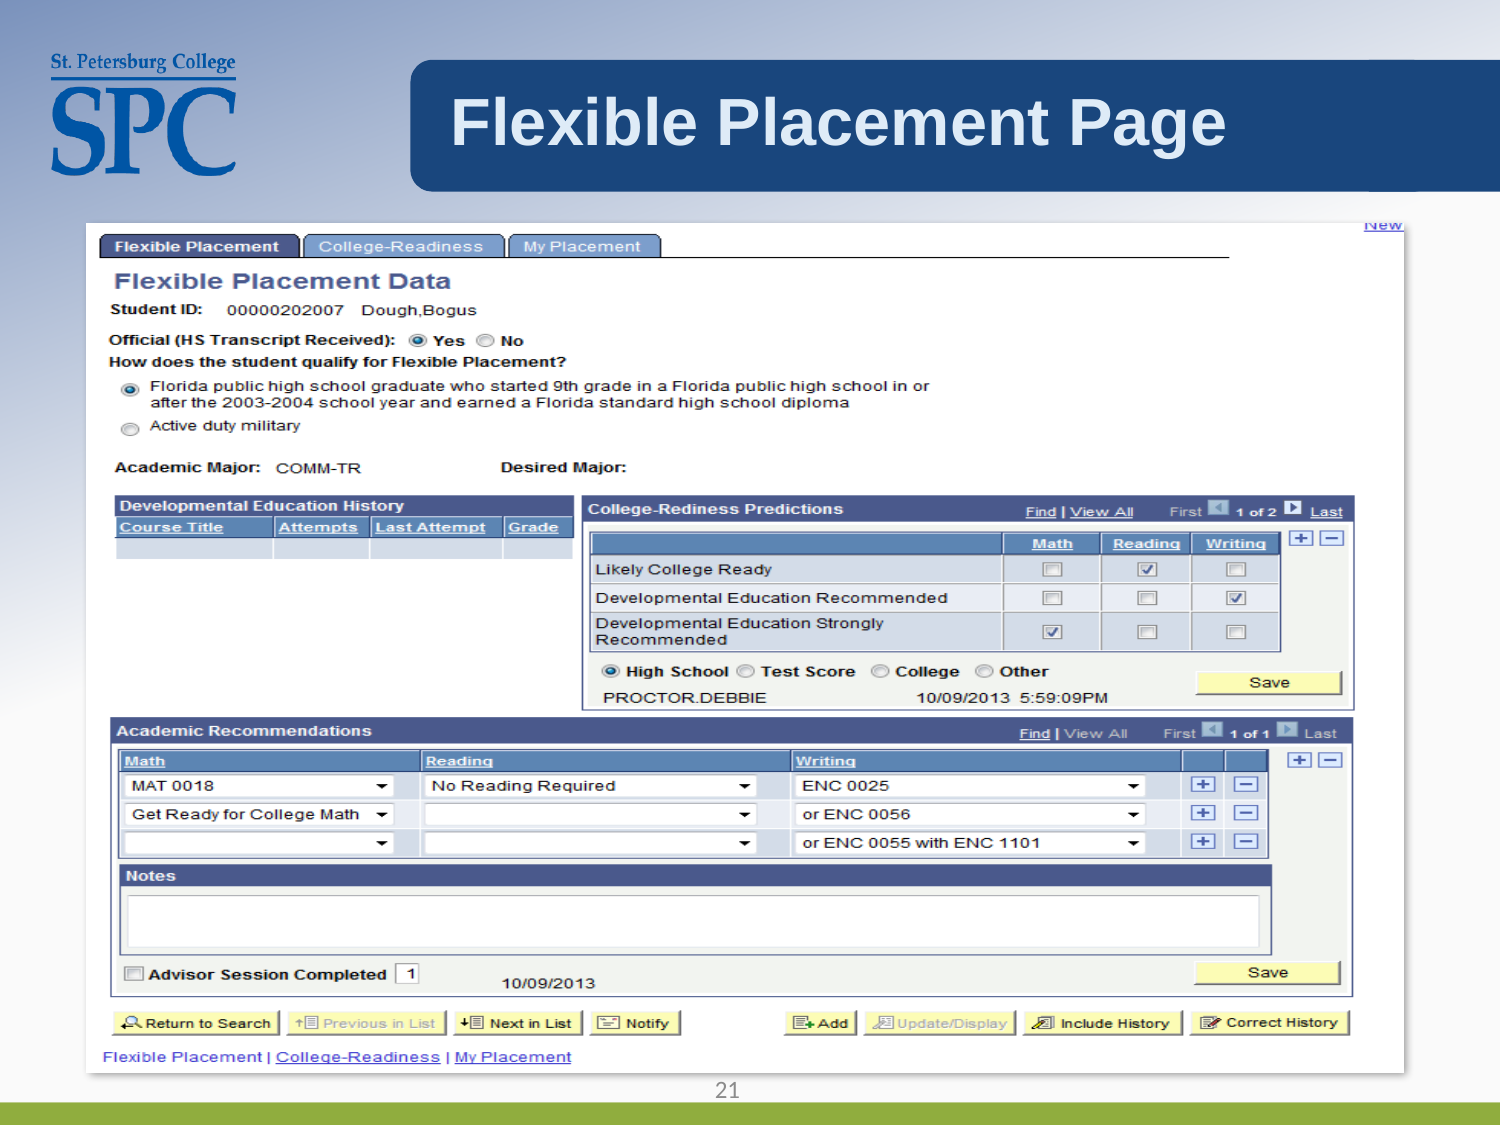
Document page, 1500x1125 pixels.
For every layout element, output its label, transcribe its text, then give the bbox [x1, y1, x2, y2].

picture [51, 53, 236, 176]
picture [86, 223, 1404, 1073]
slide_number 21 [558, 1073, 897, 1119]
text_box Flexible Placement Page [436, 80, 1470, 167]
